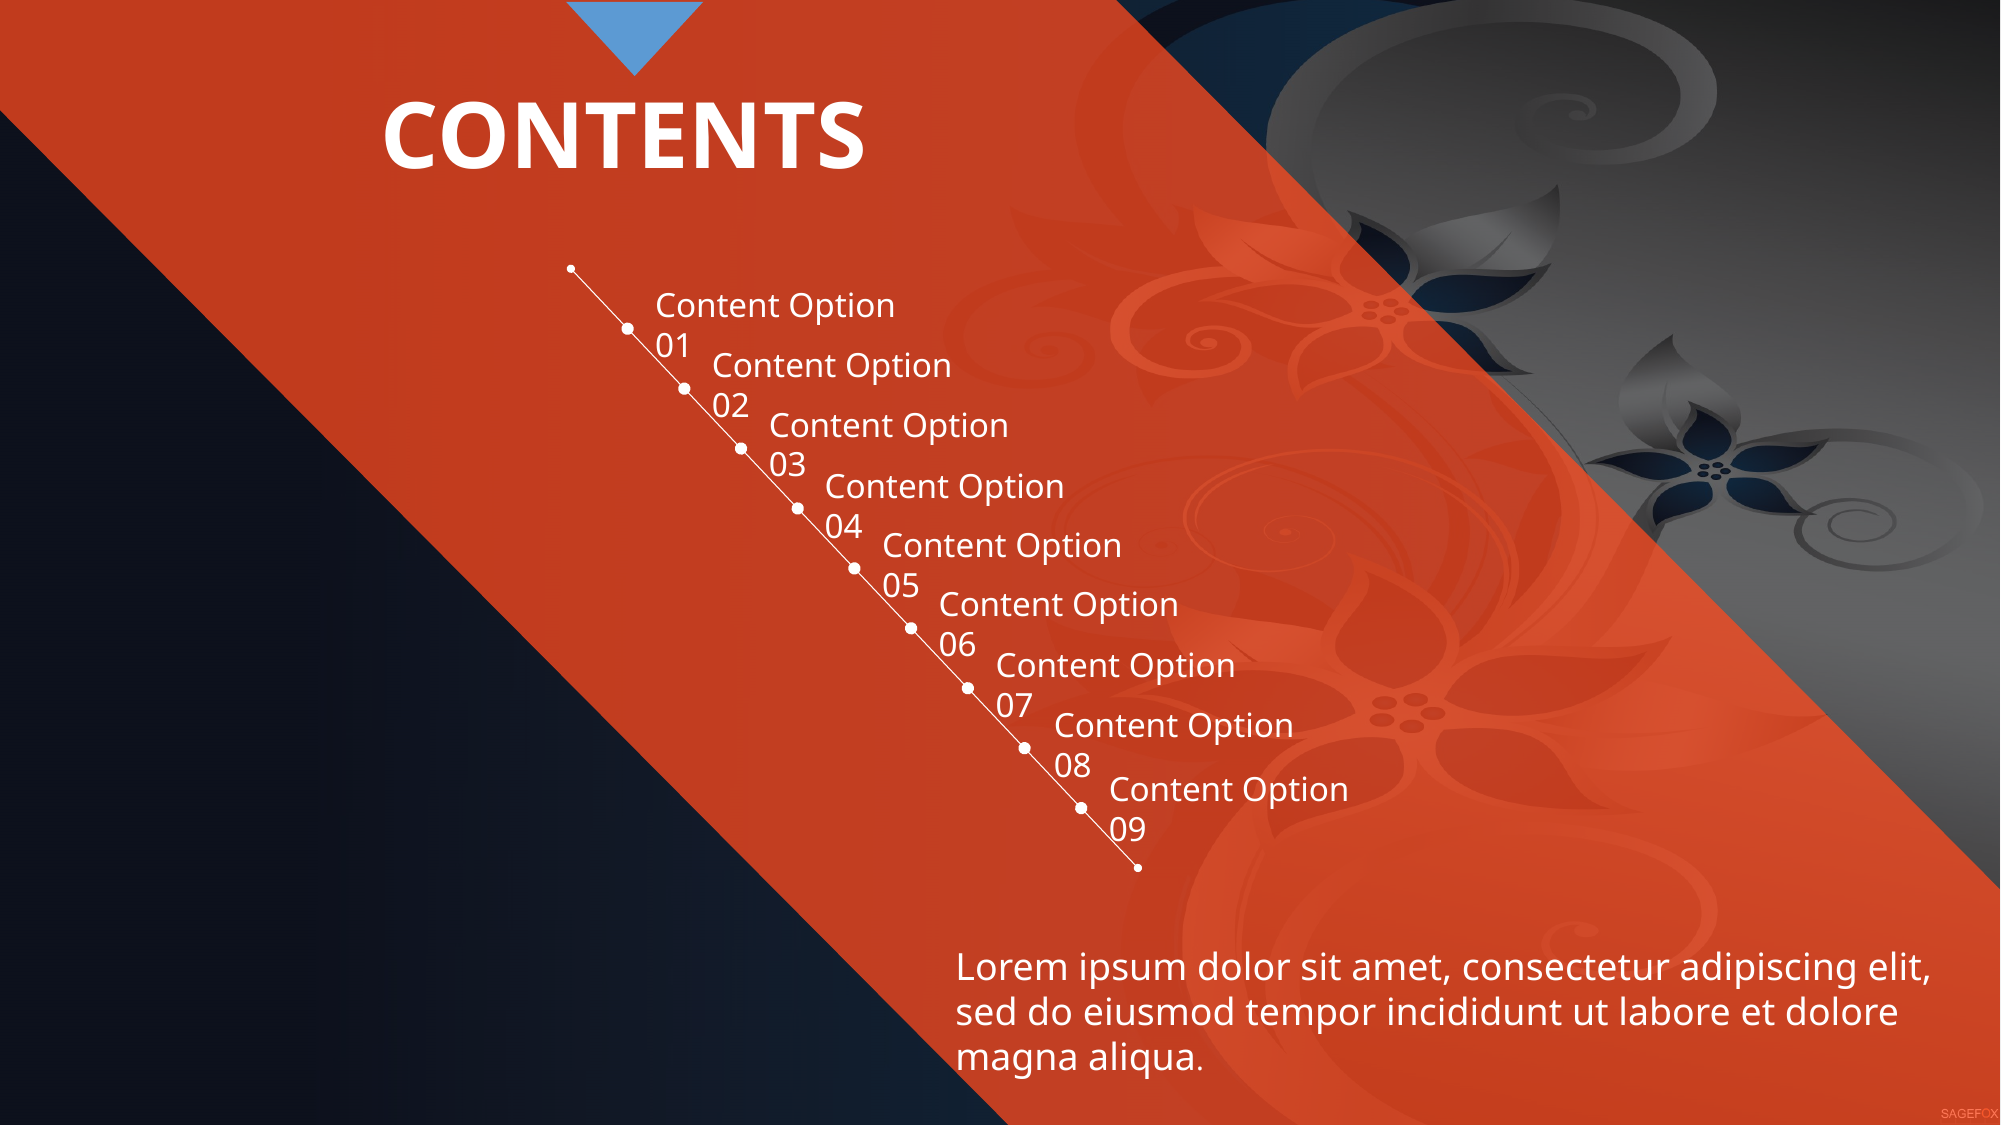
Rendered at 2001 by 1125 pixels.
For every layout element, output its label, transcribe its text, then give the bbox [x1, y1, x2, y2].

text_box Content Option 02 [697, 336, 998, 432]
text_box Content Option 03 [753, 396, 1054, 491]
text_box Content Option 04 [809, 458, 1110, 553]
text_box [563, 0, 706, 78]
text_box Content Option 06 [924, 576, 1224, 671]
text_box Content Option 01 [640, 277, 941, 372]
text_box CONTENTS [324, 69, 924, 194]
text_box Content Option 08 [1038, 696, 1339, 792]
text_box [0, 0, 2000, 1058]
text_box Lorem ipsum dolor sit amet, consectetur adipiscing elit, sed do eiusmod tempor incididunt ut labore et dolore magna aliqua. [940, 935, 2000, 1085]
text_box Content Option 05 [867, 517, 1168, 612]
text_box [967, 1085, 2000, 1125]
text_box Content Option 09 [1093, 761, 1394, 856]
text_box Content Option 07 [980, 636, 1281, 732]
